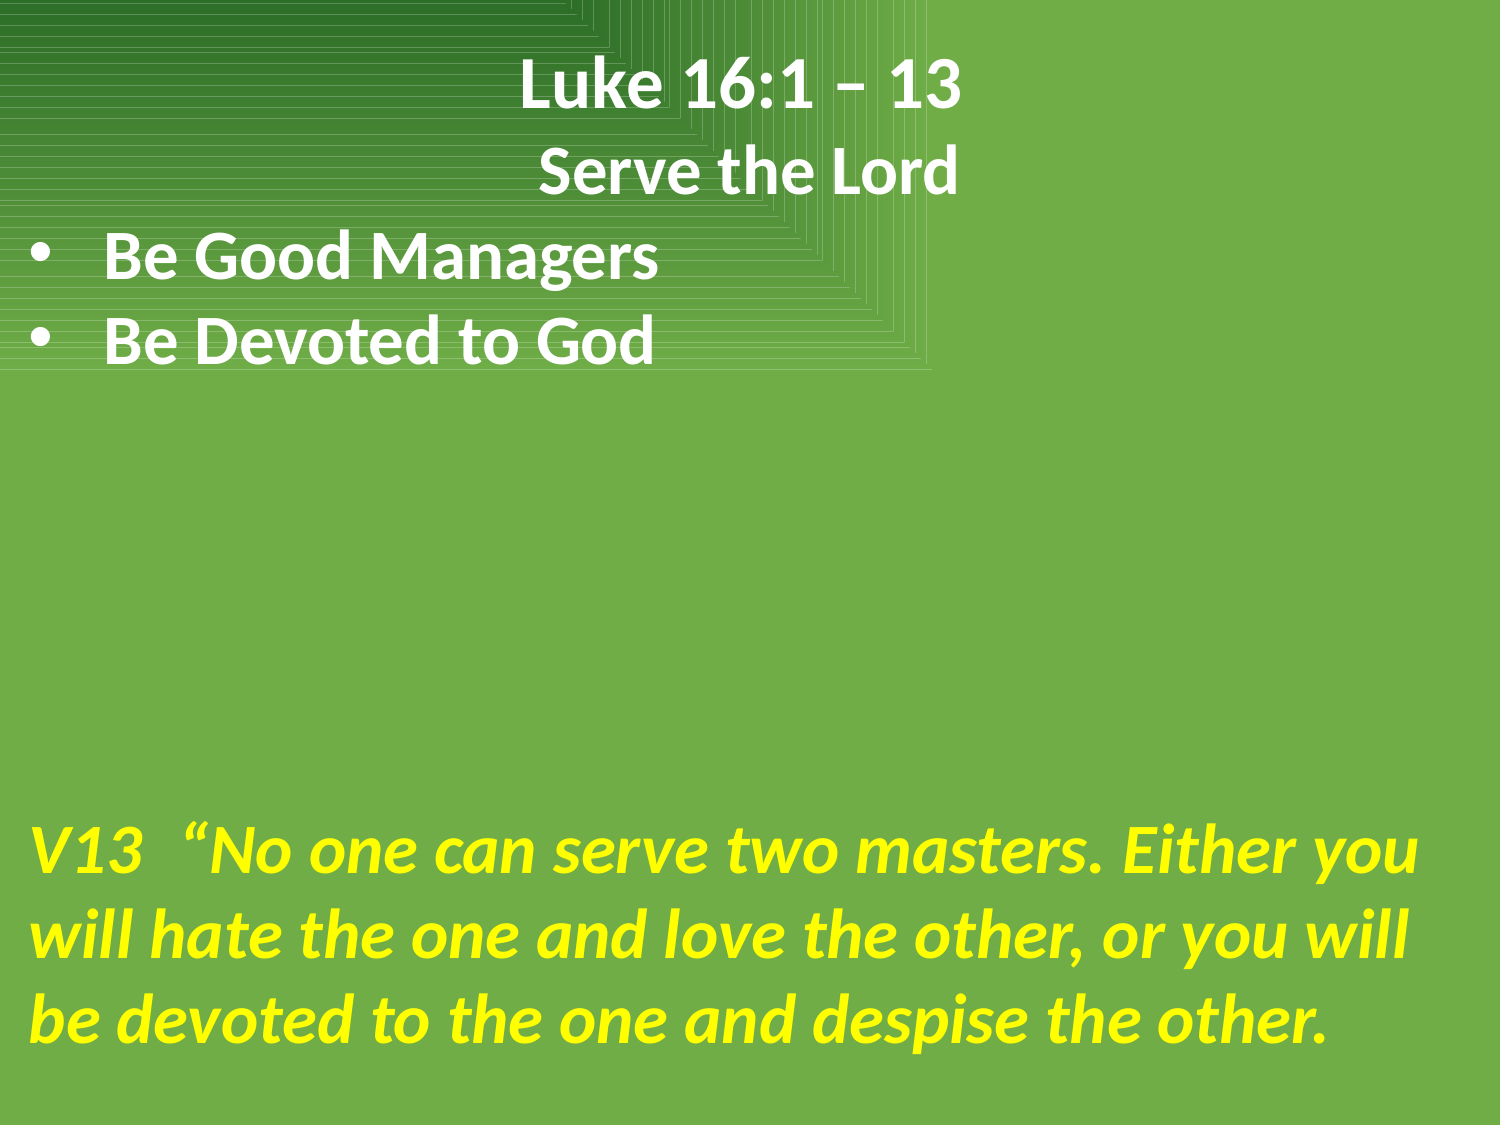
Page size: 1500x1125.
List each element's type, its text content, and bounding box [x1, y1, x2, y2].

subtitle Luke 16:1 – 13 Serve the Lord Be Good Managers Be Devoted to God V13 “No one can serve two masters. Either you will hate the one and love the other, or you will be devoted to the one and despise the other. [13, 26, 1487, 1112]
